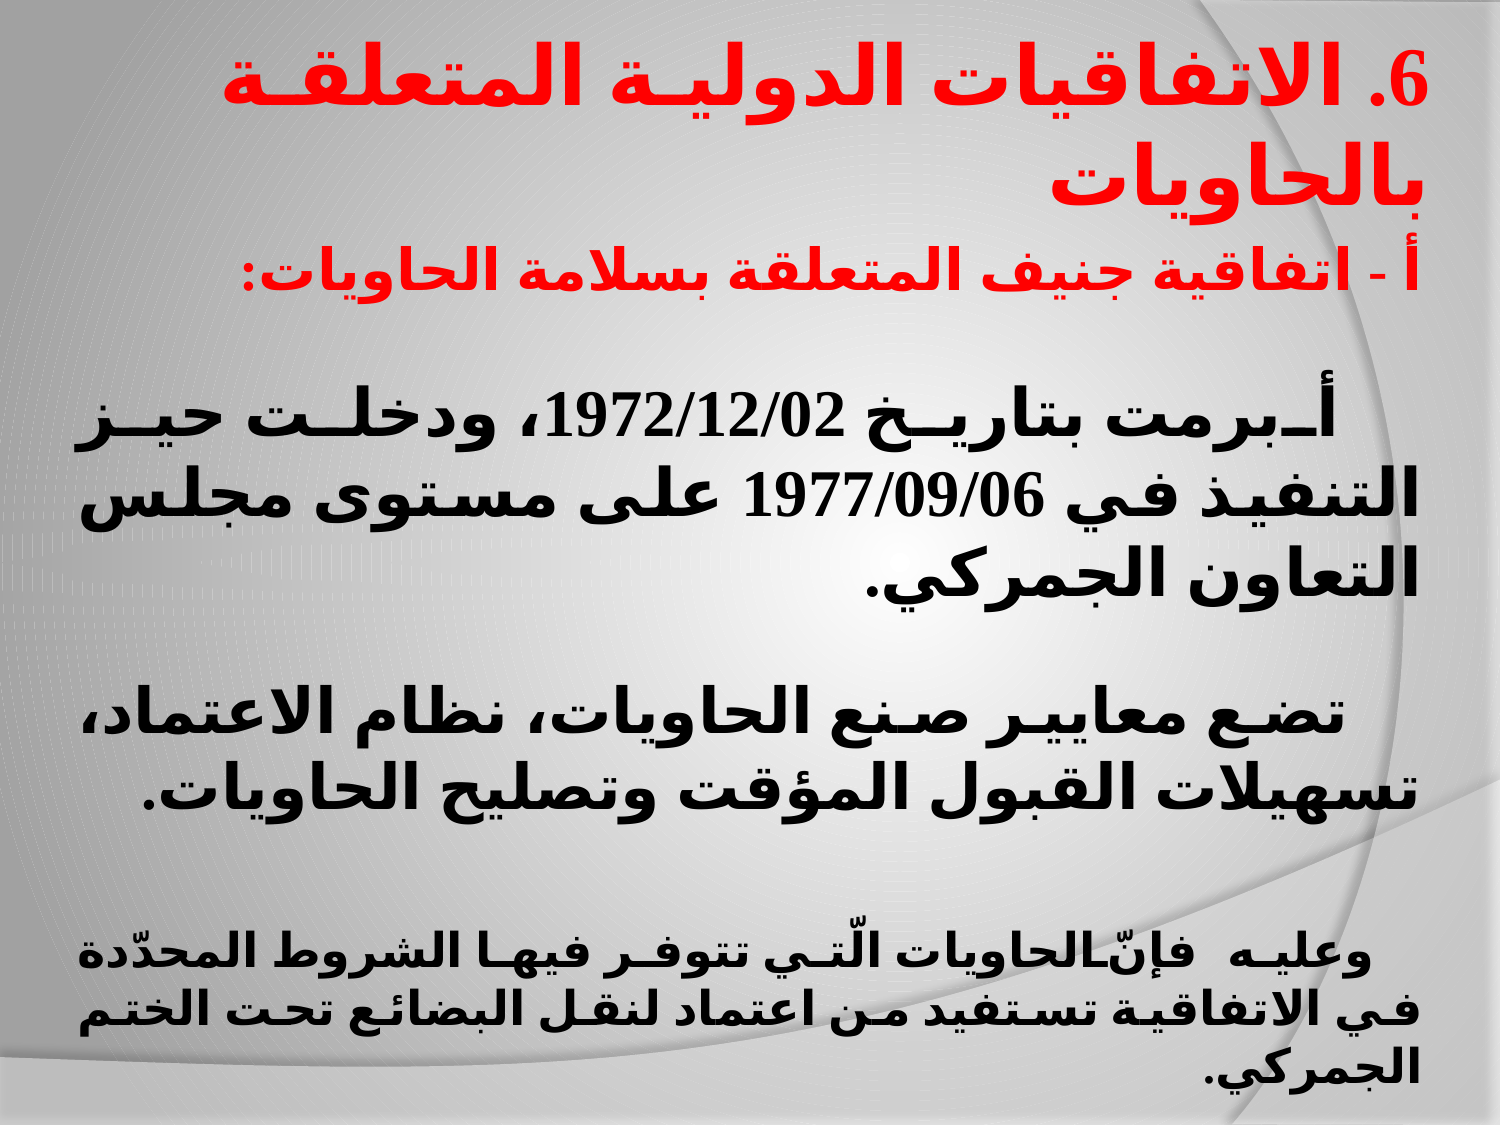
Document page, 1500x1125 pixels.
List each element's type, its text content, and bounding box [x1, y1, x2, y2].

text_box وعليه فإنّ الحاويات الّتي تتوفر فيها الشروط المحدّدة في الاتفاقية تستفيد من اعتماد لنقل البضائع تحت الختم الجمركي. [62, 912, 1438, 1100]
text_box أ - اتفاقية جنيف المتعلقة بسلامة الحاويات: [87, 224, 1438, 363]
title 6. الاتفاقيات الدولية المتعلقة بالحاويات [212, 45, 1438, 200]
text_box تضع معايير صنع الحاويات، نظام الاعتماد، تسهيلات القبول المؤقت وتصليح الحاويات. [62, 662, 1438, 850]
list أبرمت بتاريخ 1972/12/02، ودخلت حيز التنفيذ في 1977/09/06 على مستوى مجلس التعاون الجمركي. [62, 362, 1438, 650]
